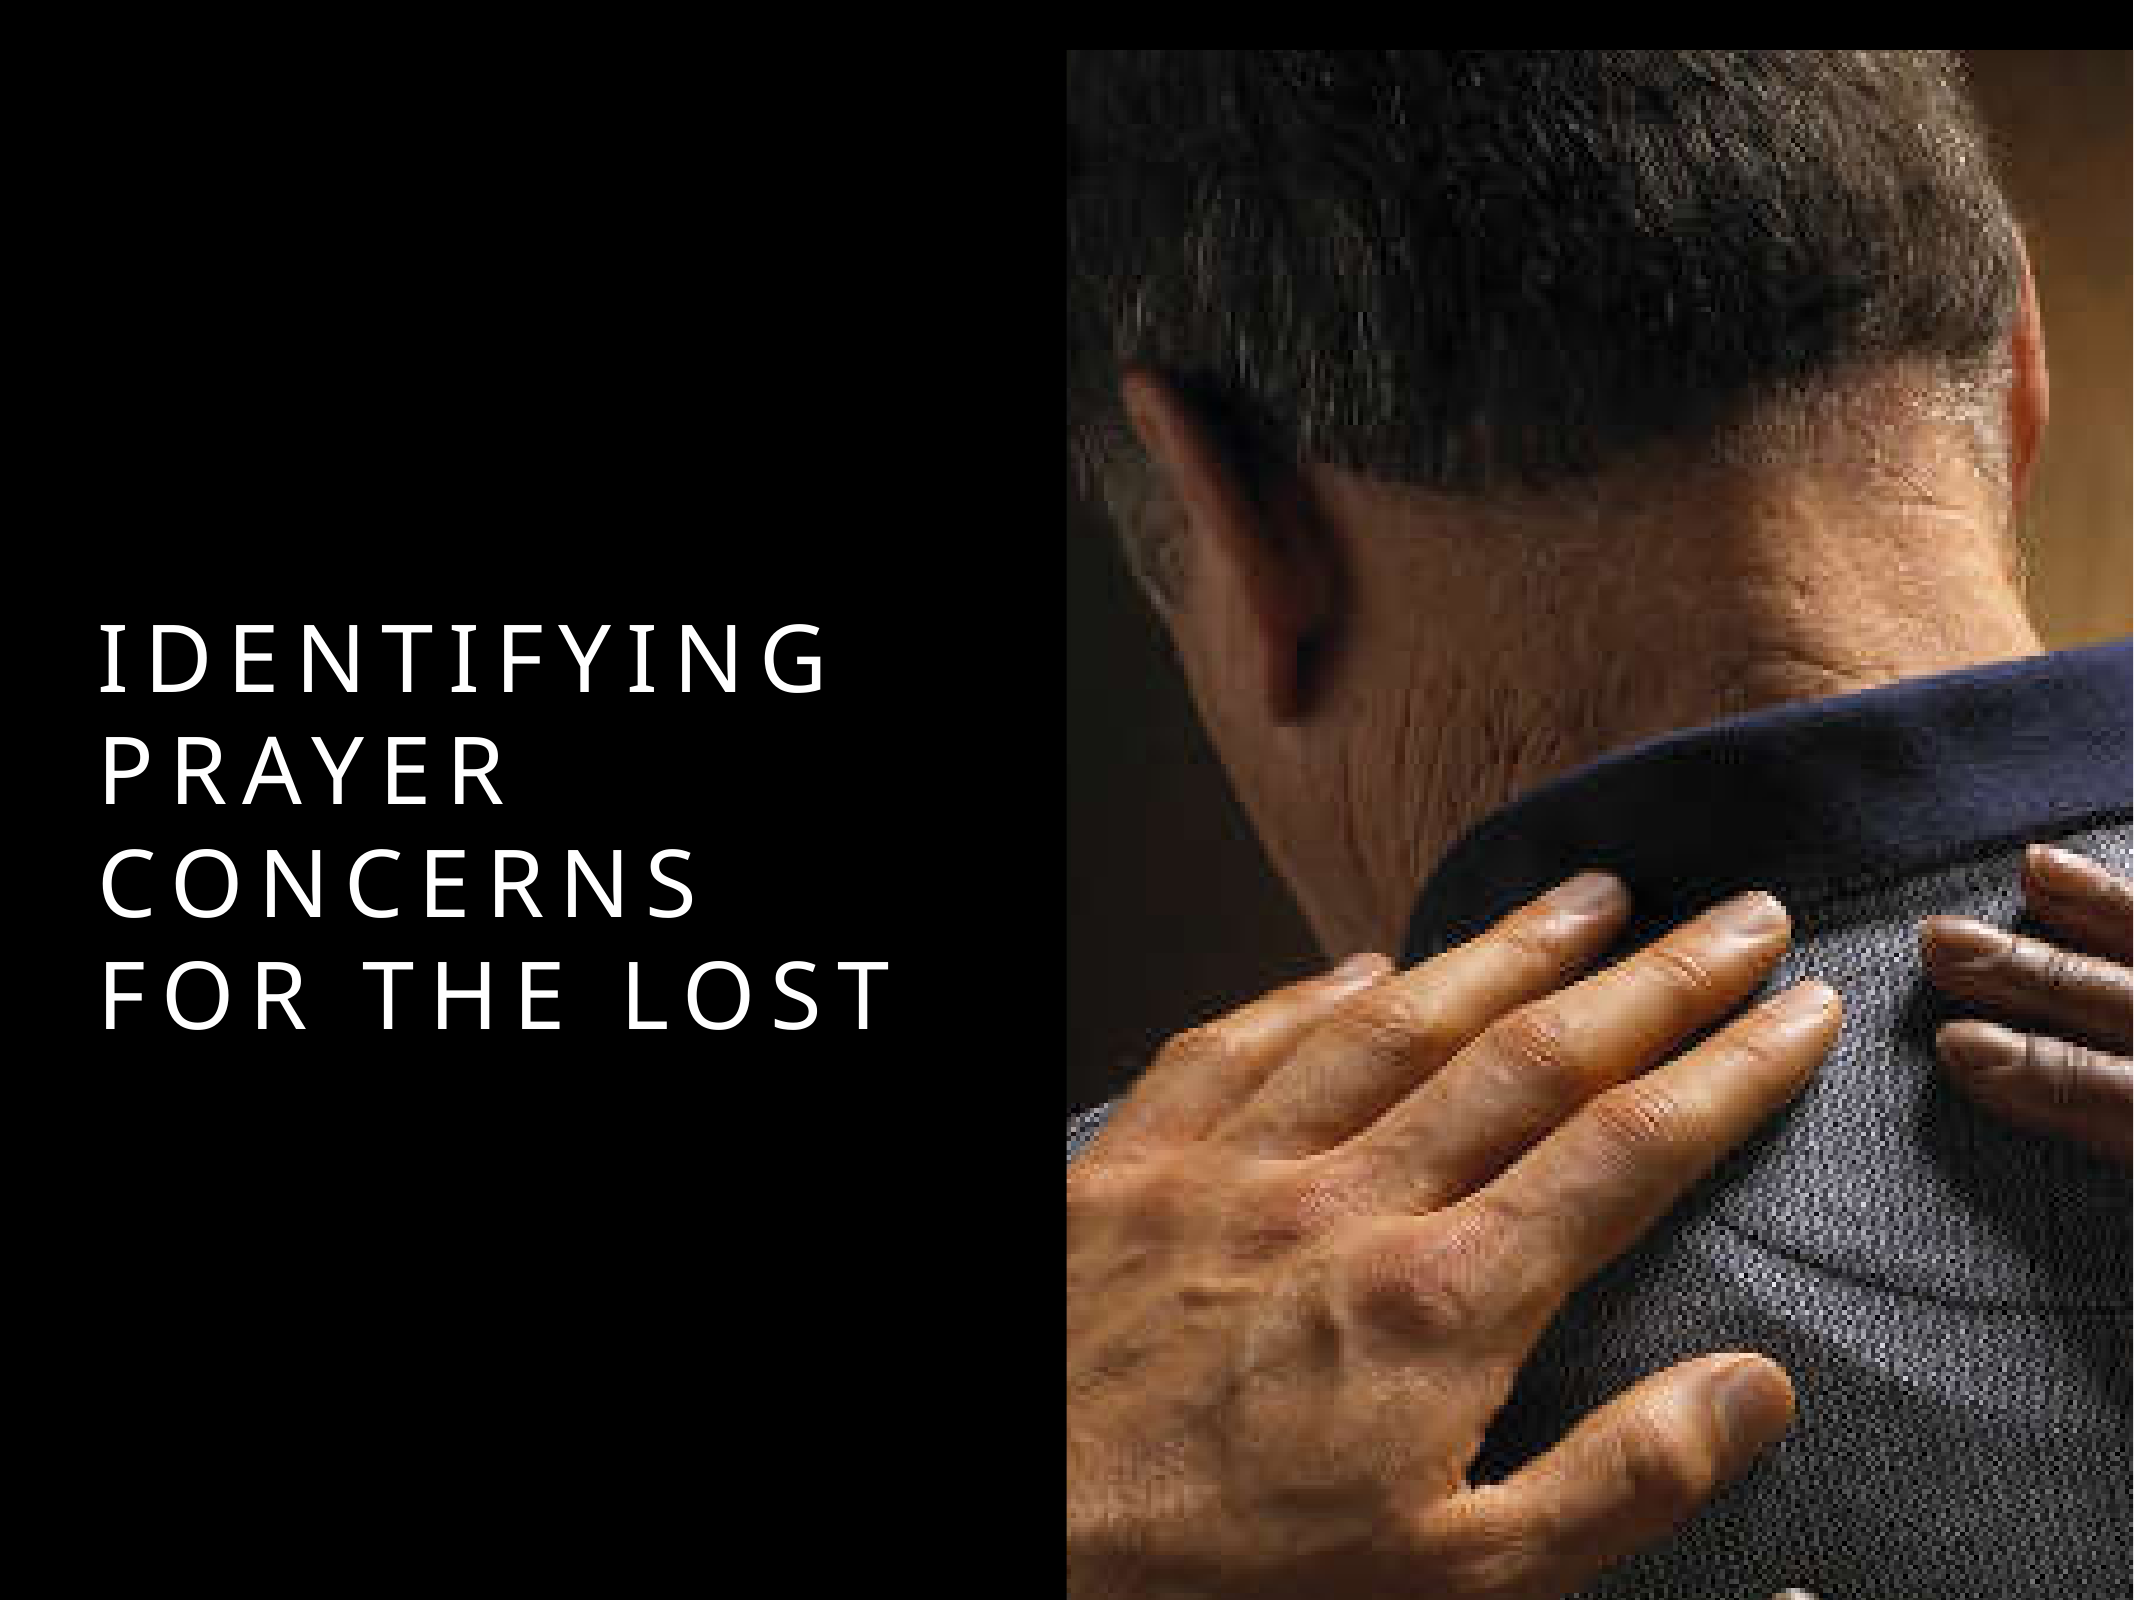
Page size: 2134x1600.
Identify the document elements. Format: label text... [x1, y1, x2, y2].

picture [1066, 49, 2134, 1600]
title identifying prayer concerns for the lost [89, 589, 978, 1315]
